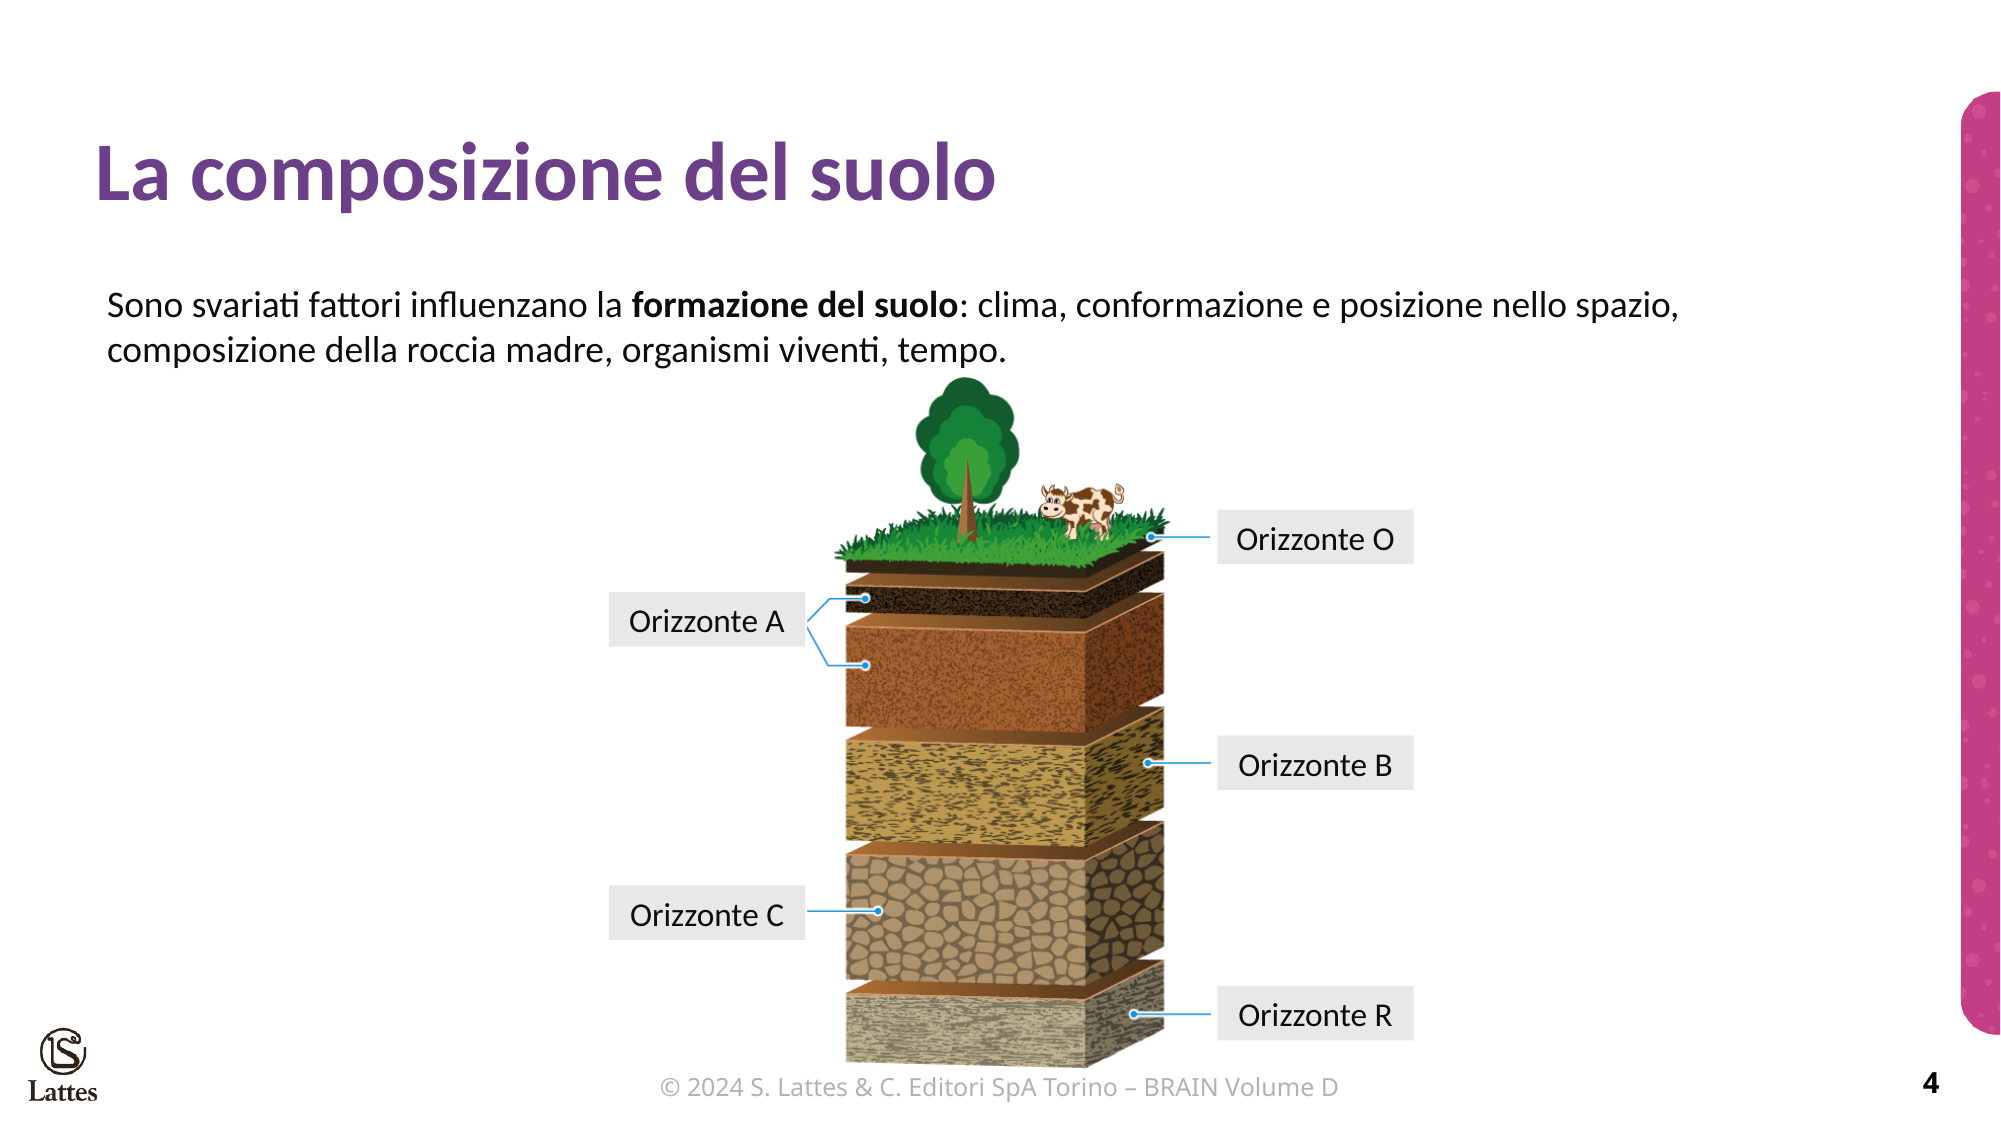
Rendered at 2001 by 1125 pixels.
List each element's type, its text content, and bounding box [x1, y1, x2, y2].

text_box Orizzonte R [1217, 985, 1414, 1041]
text_box [80, 425, 1541, 1098]
text_box Sono svariati fattori influenzano la formazione del suolo: clima, conformazione e posizione nello spazio, composizione della roccia madre, organismi viventi, tempo. [92, 272, 1794, 411]
picture [27, 1027, 97, 1101]
picture [1958, 86, 2001, 1039]
text_box La composizione del suolo [80, 64, 1806, 283]
text_box Orizzonte B [1217, 735, 1414, 790]
text_box Orizzonte C [608, 885, 800, 940]
text_box Orizzonte O [1217, 509, 1414, 565]
picture [800, 369, 1212, 1074]
text_box Orizzonte A [608, 592, 800, 647]
